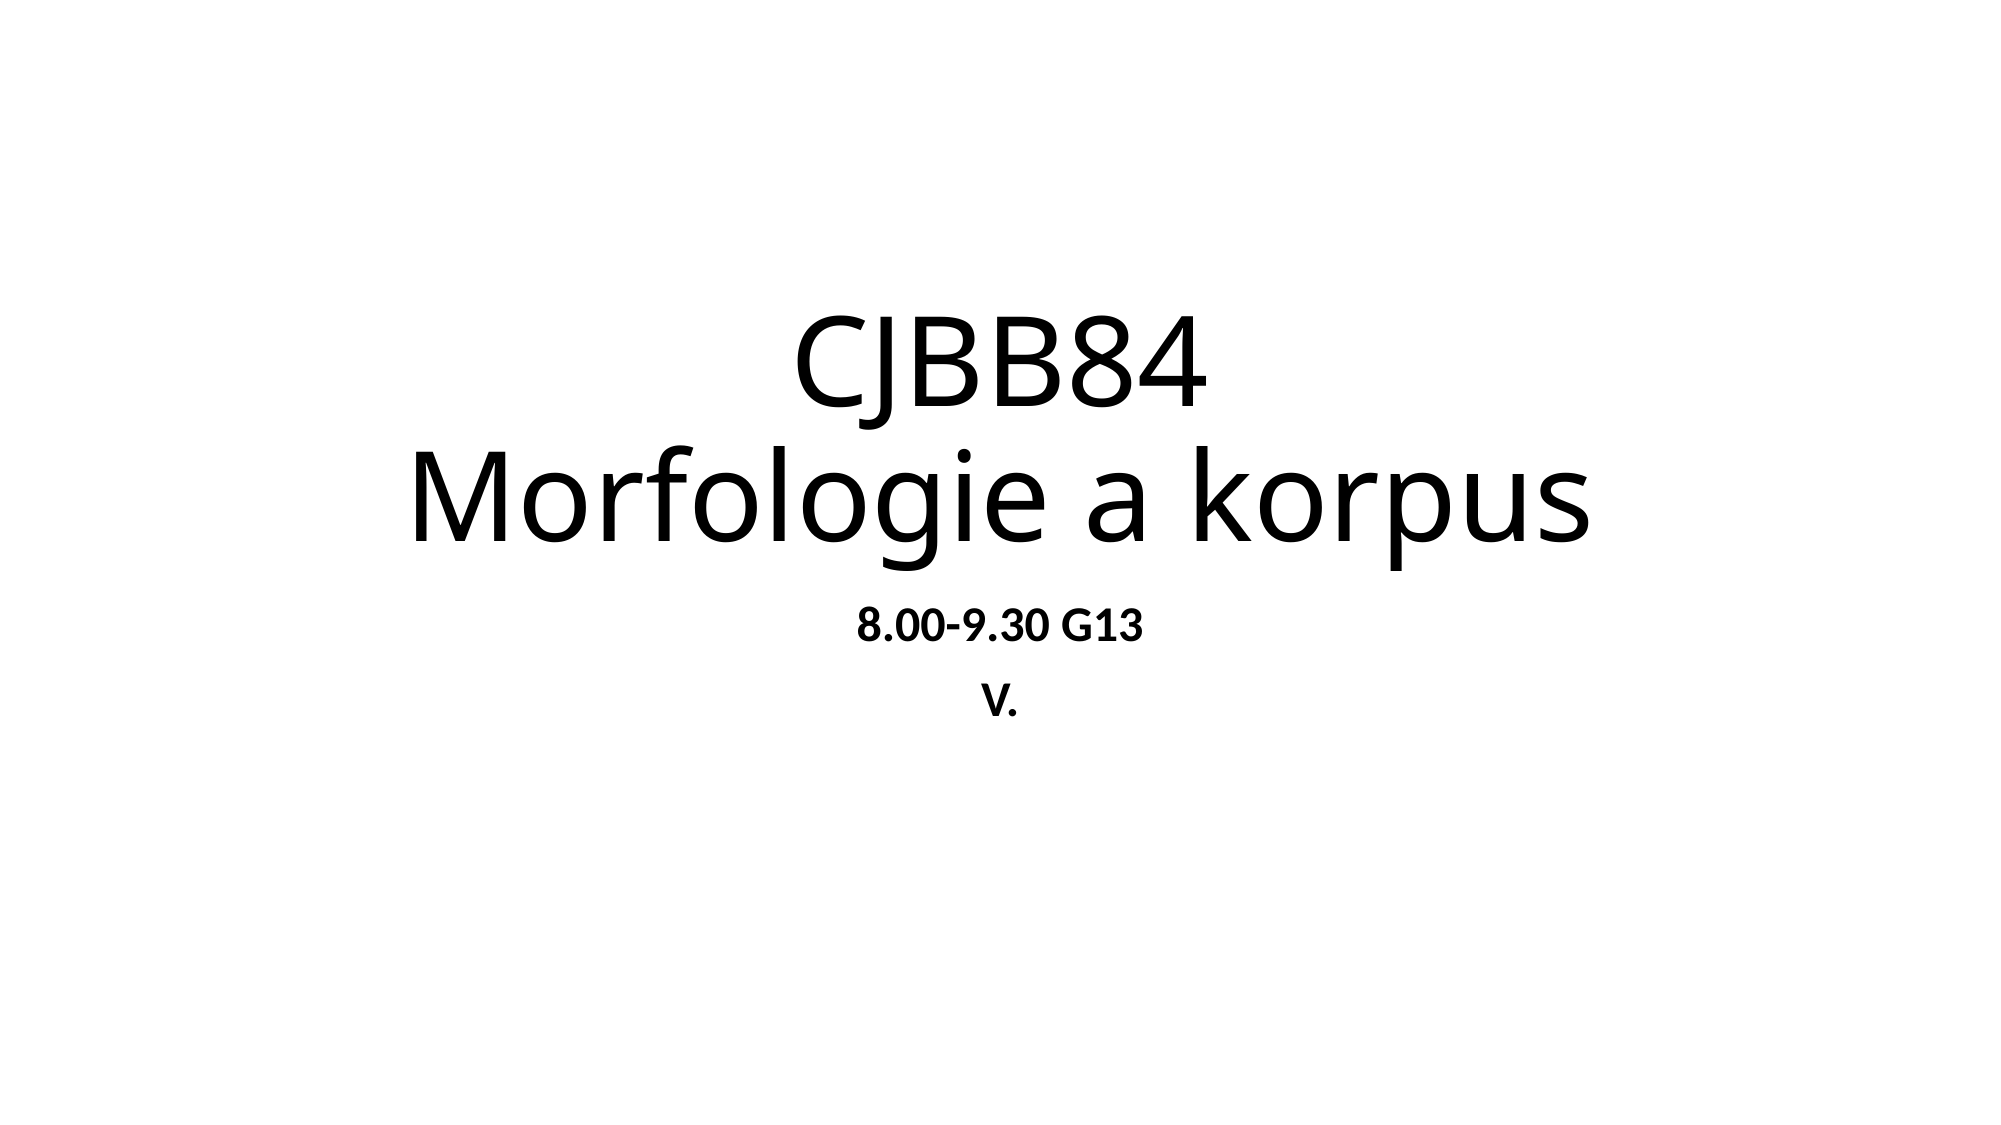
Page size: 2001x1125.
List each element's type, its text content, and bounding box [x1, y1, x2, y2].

subtitle 8.00-9.30 G13 V. [249, 590, 1750, 863]
title CJBB84 Morfologie a korpus [249, 184, 1750, 576]
